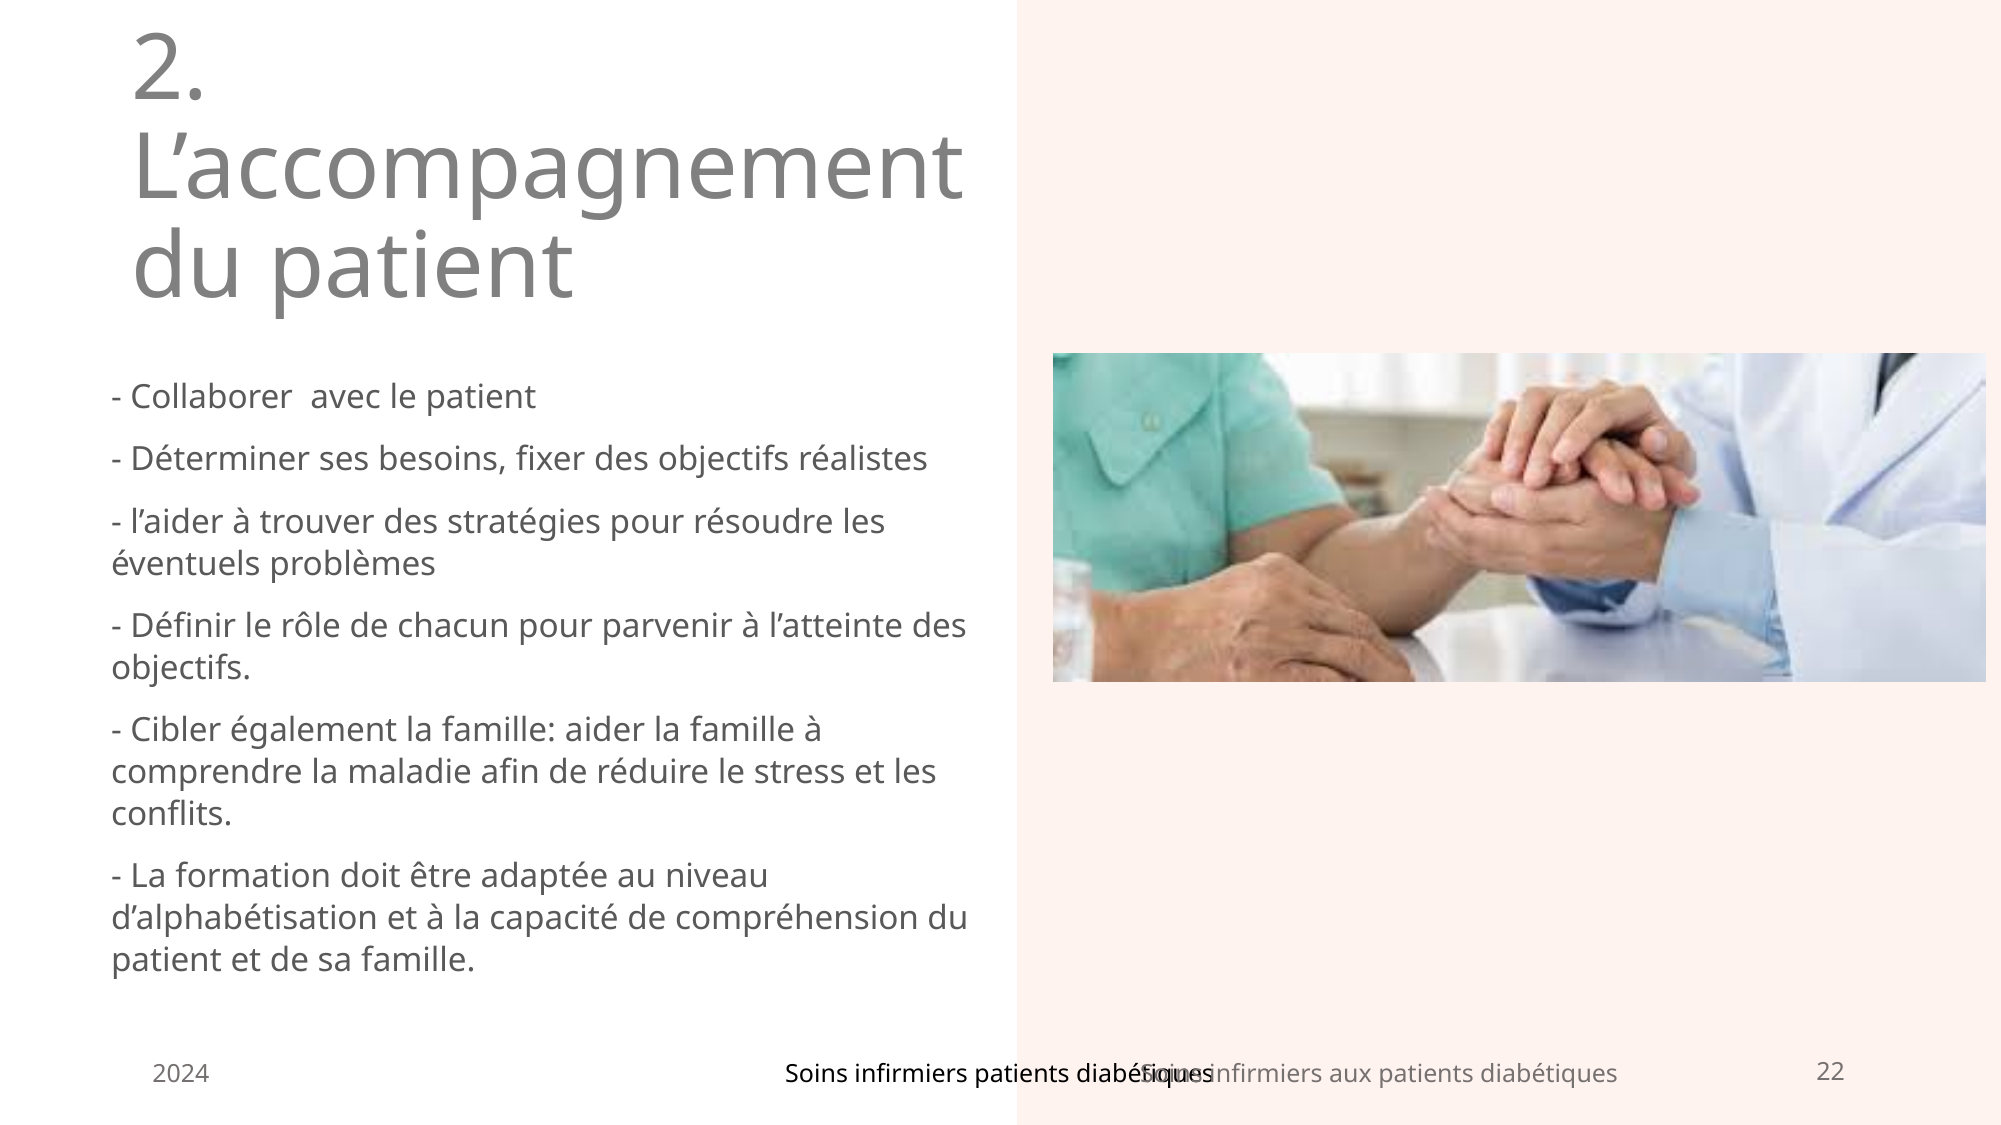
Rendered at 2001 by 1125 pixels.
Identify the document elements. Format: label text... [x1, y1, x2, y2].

list - Collaborer avec le patient - Déterminer ses besoins, fixer des objectifs réalistes - l’aider à trouver des stratégies pour résoudre les éventuels problèmes - Définir le rôle de chacun pour parvenir à l’atteinte des objectifs. - Cibler également la famille: aider la famille à comprendre la maladie afin de réduire le stress et les conflits. - La formation doit être adaptée au niveau d’alphabétisation et à la capacité de compréhension du patient et de sa famille. [96, 365, 1029, 998]
slide_number 2024 [137, 1042, 441, 1103]
footer Soins infirmiers aux patients diabétiques [1125, 1042, 1691, 1103]
picture [1053, 353, 1986, 682]
text_box Soins infirmiers patients diabétiques [662, 1042, 1125, 1103]
slide_number 22 [1709, 1042, 1860, 1103]
title 2. L’accompagnement du patient [116, 59, 1000, 278]
